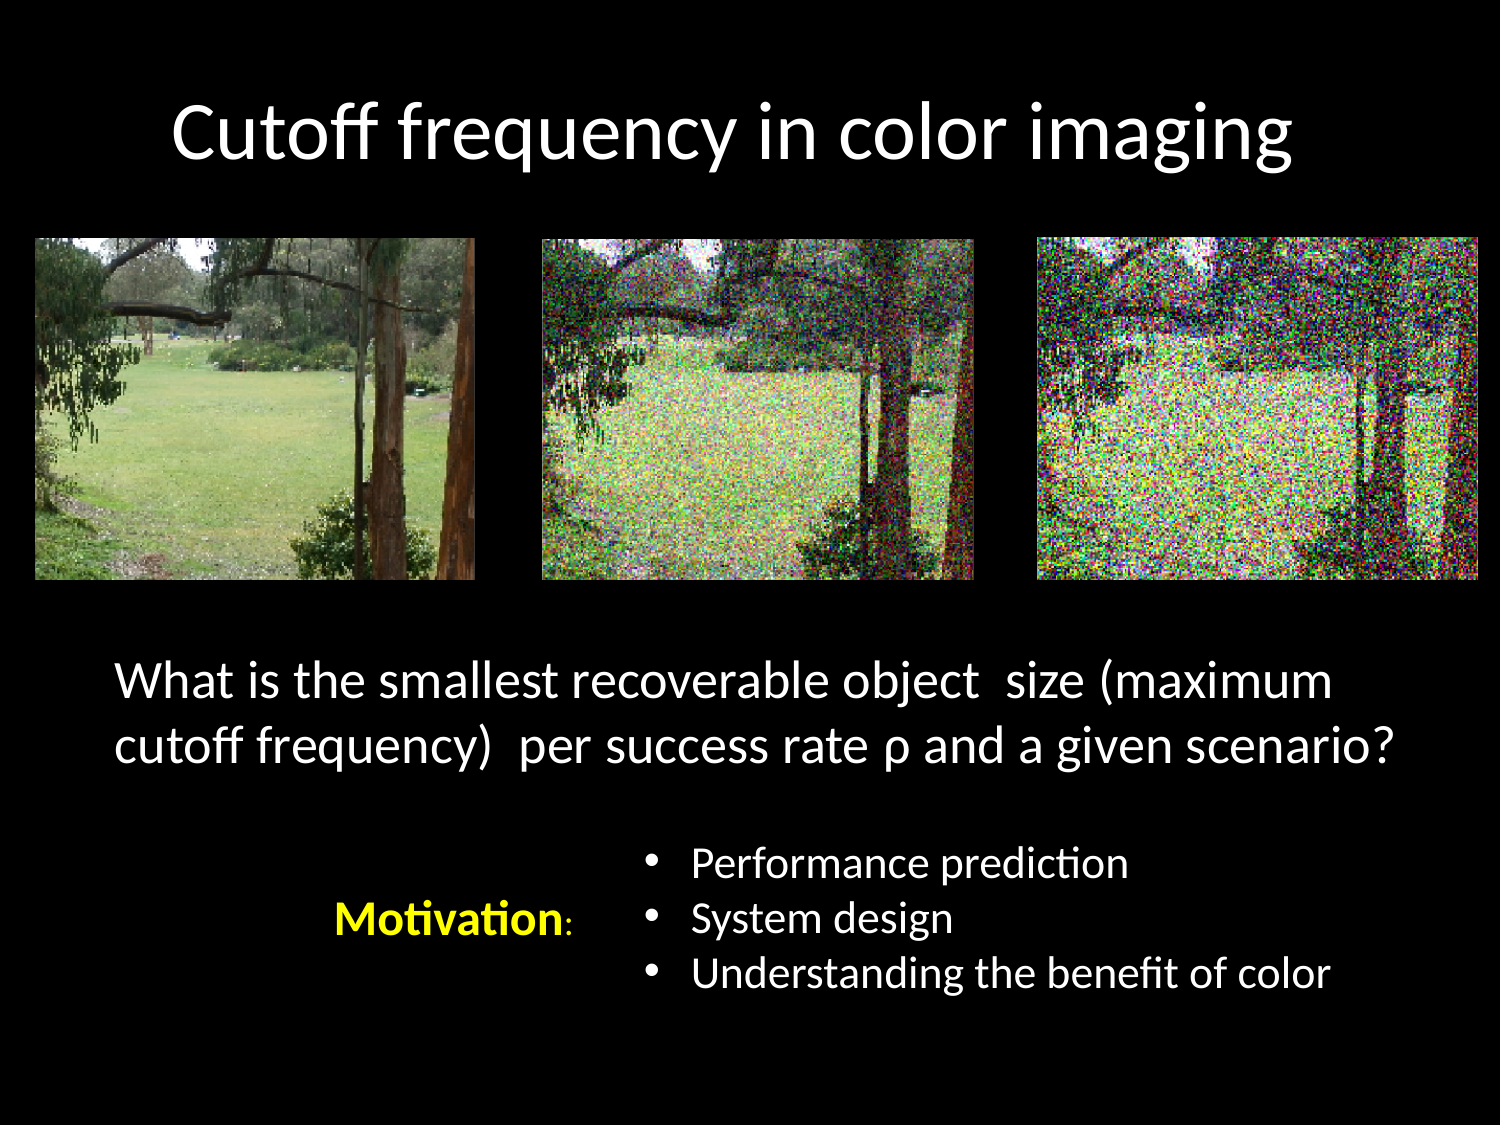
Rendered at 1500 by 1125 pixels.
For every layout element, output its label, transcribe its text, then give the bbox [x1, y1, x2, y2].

text_box What is the smallest recoverable object size (maximum cutoff frequency) per success rate ρ and a given scenario? [99, 637, 1425, 783]
picture [1037, 237, 1478, 581]
picture [34, 238, 475, 581]
text_box Motivation: [318, 877, 589, 953]
picture [542, 239, 974, 581]
text_box Cutoff frequency in color imaging [156, 69, 1310, 185]
text_box Performance prediction System design Understanding the benefit of color [629, 825, 1348, 1005]
